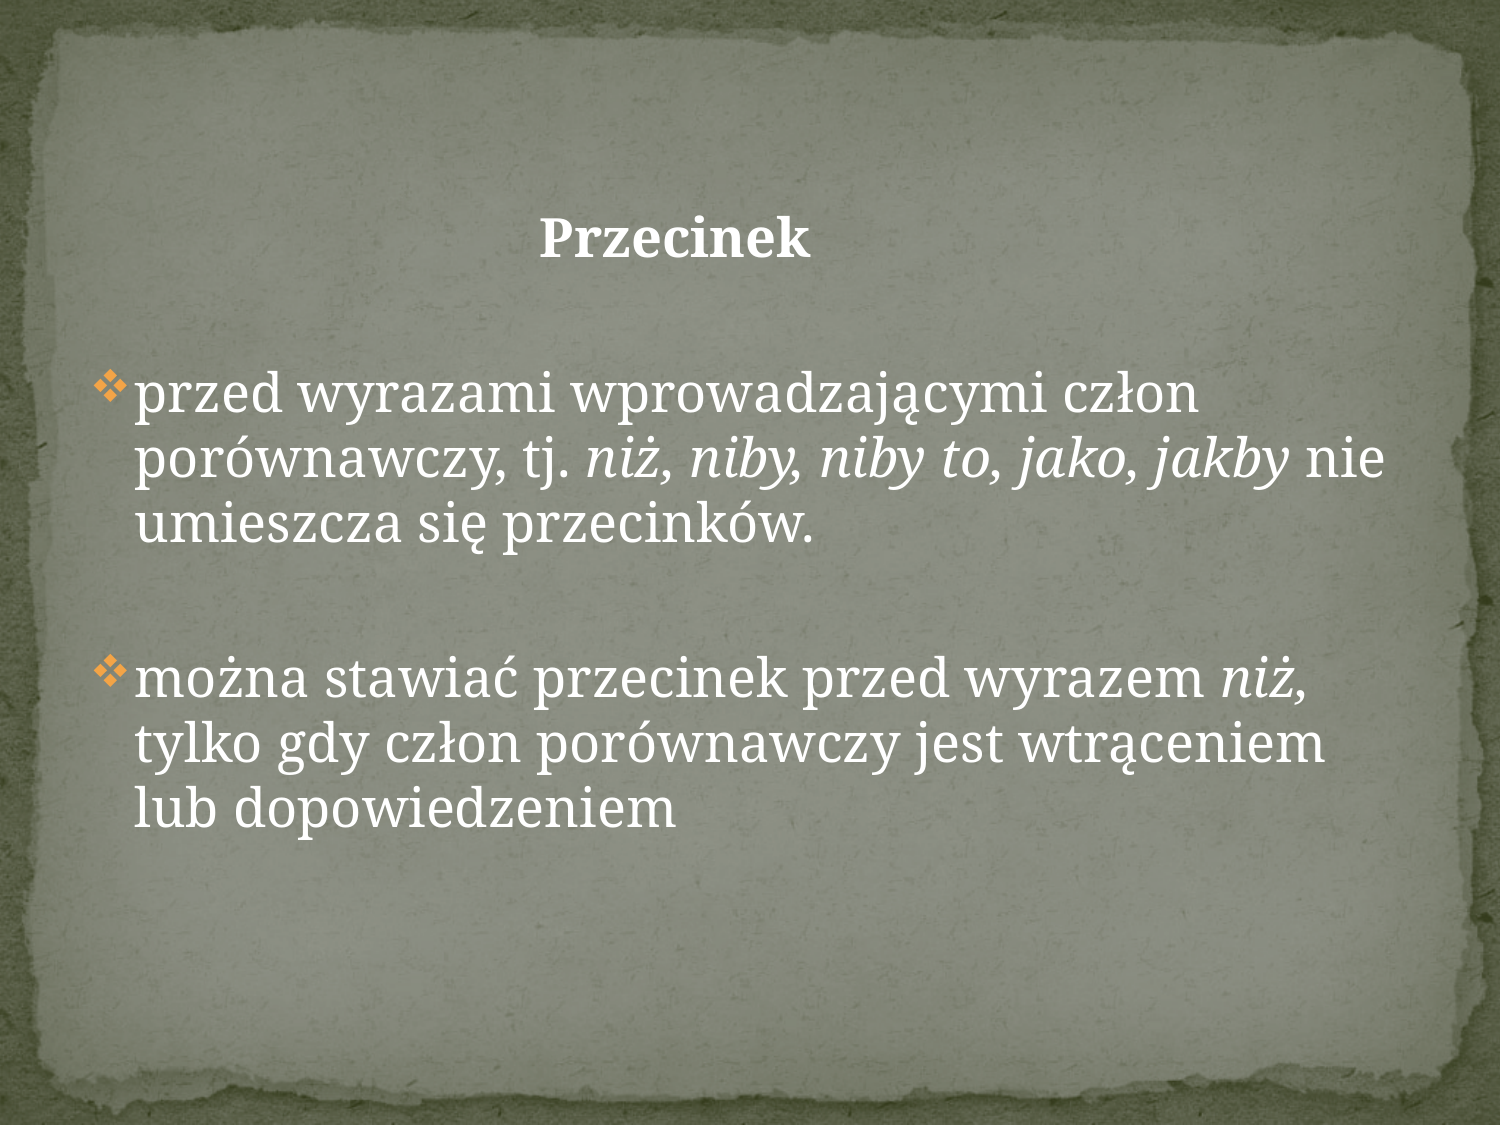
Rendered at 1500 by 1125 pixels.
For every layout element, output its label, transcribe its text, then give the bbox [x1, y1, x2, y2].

list Przecinek przed wyrazami wprowadzającymi człon porównawczy, tj. niż, niby, niby to, jako, jakby nie umieszcza się przecinków. można stawiać przecinek przed wyrazem niż, tylko gdy człon porównawczy jest wtrąceniem lub dopowiedzeniem [75, 196, 1425, 1005]
